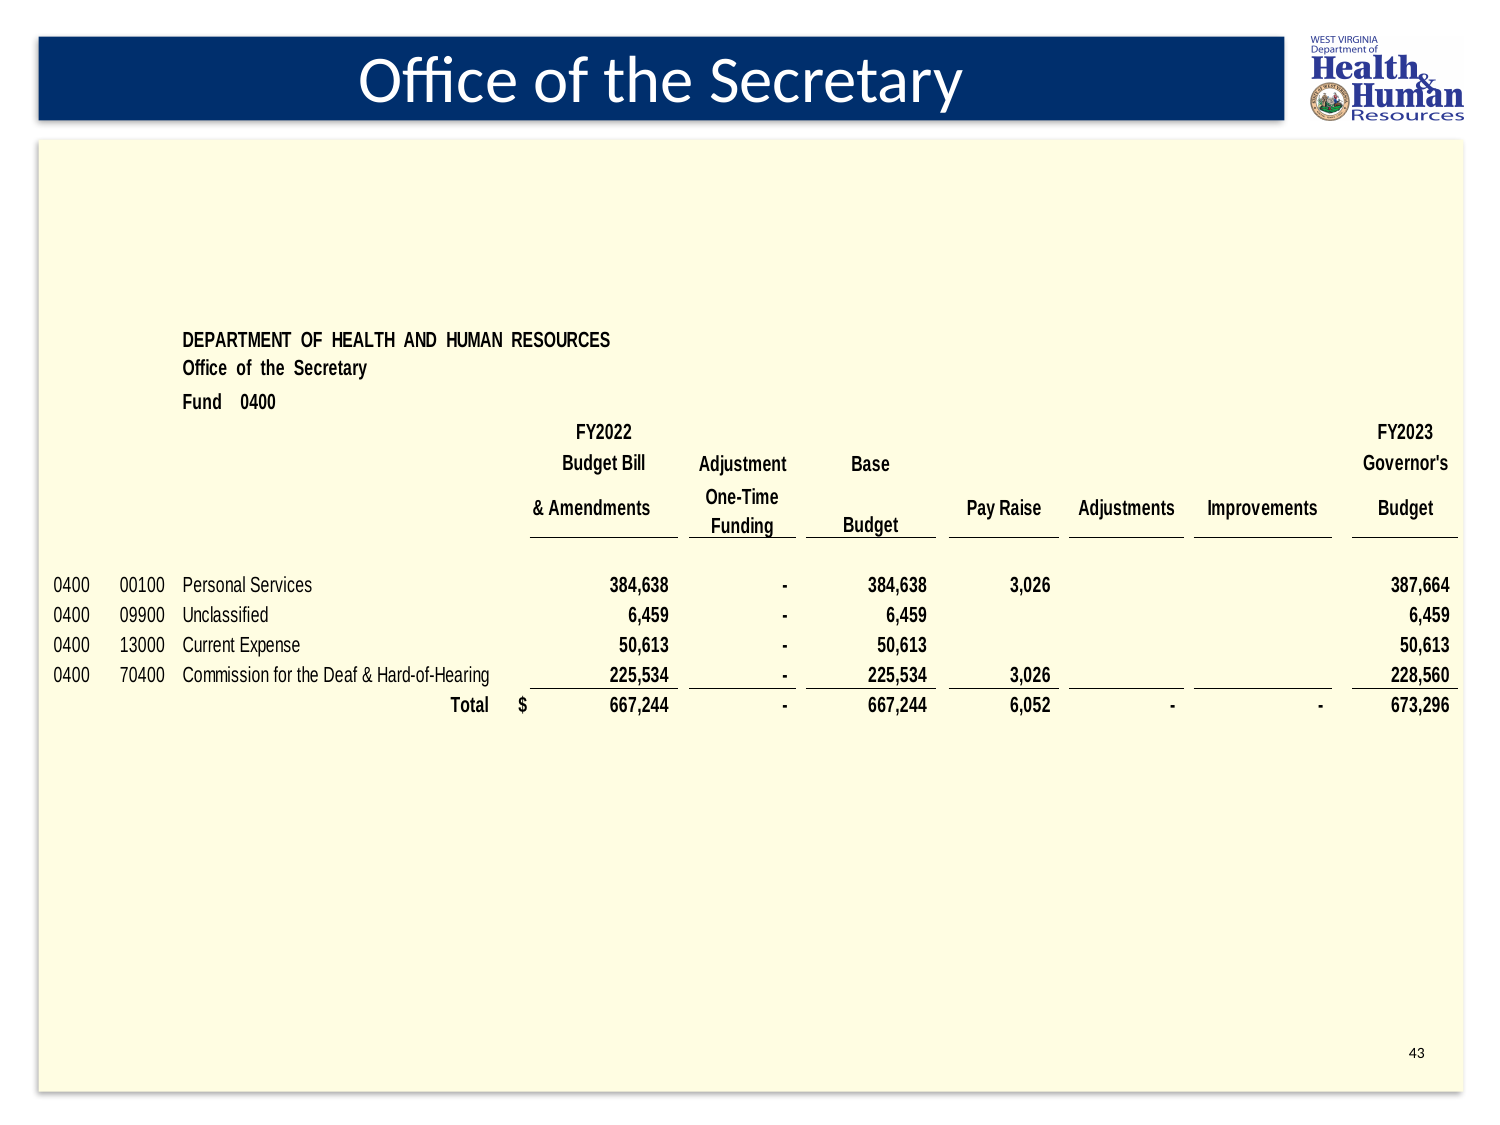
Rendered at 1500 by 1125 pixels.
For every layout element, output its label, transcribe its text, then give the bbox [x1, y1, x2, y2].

slide_number 43 [1367, 1042, 1425, 1071]
picture [38, 324, 1459, 841]
picture [1310, 36, 1464, 121]
title Office of the Secretary [38, 37, 1285, 114]
